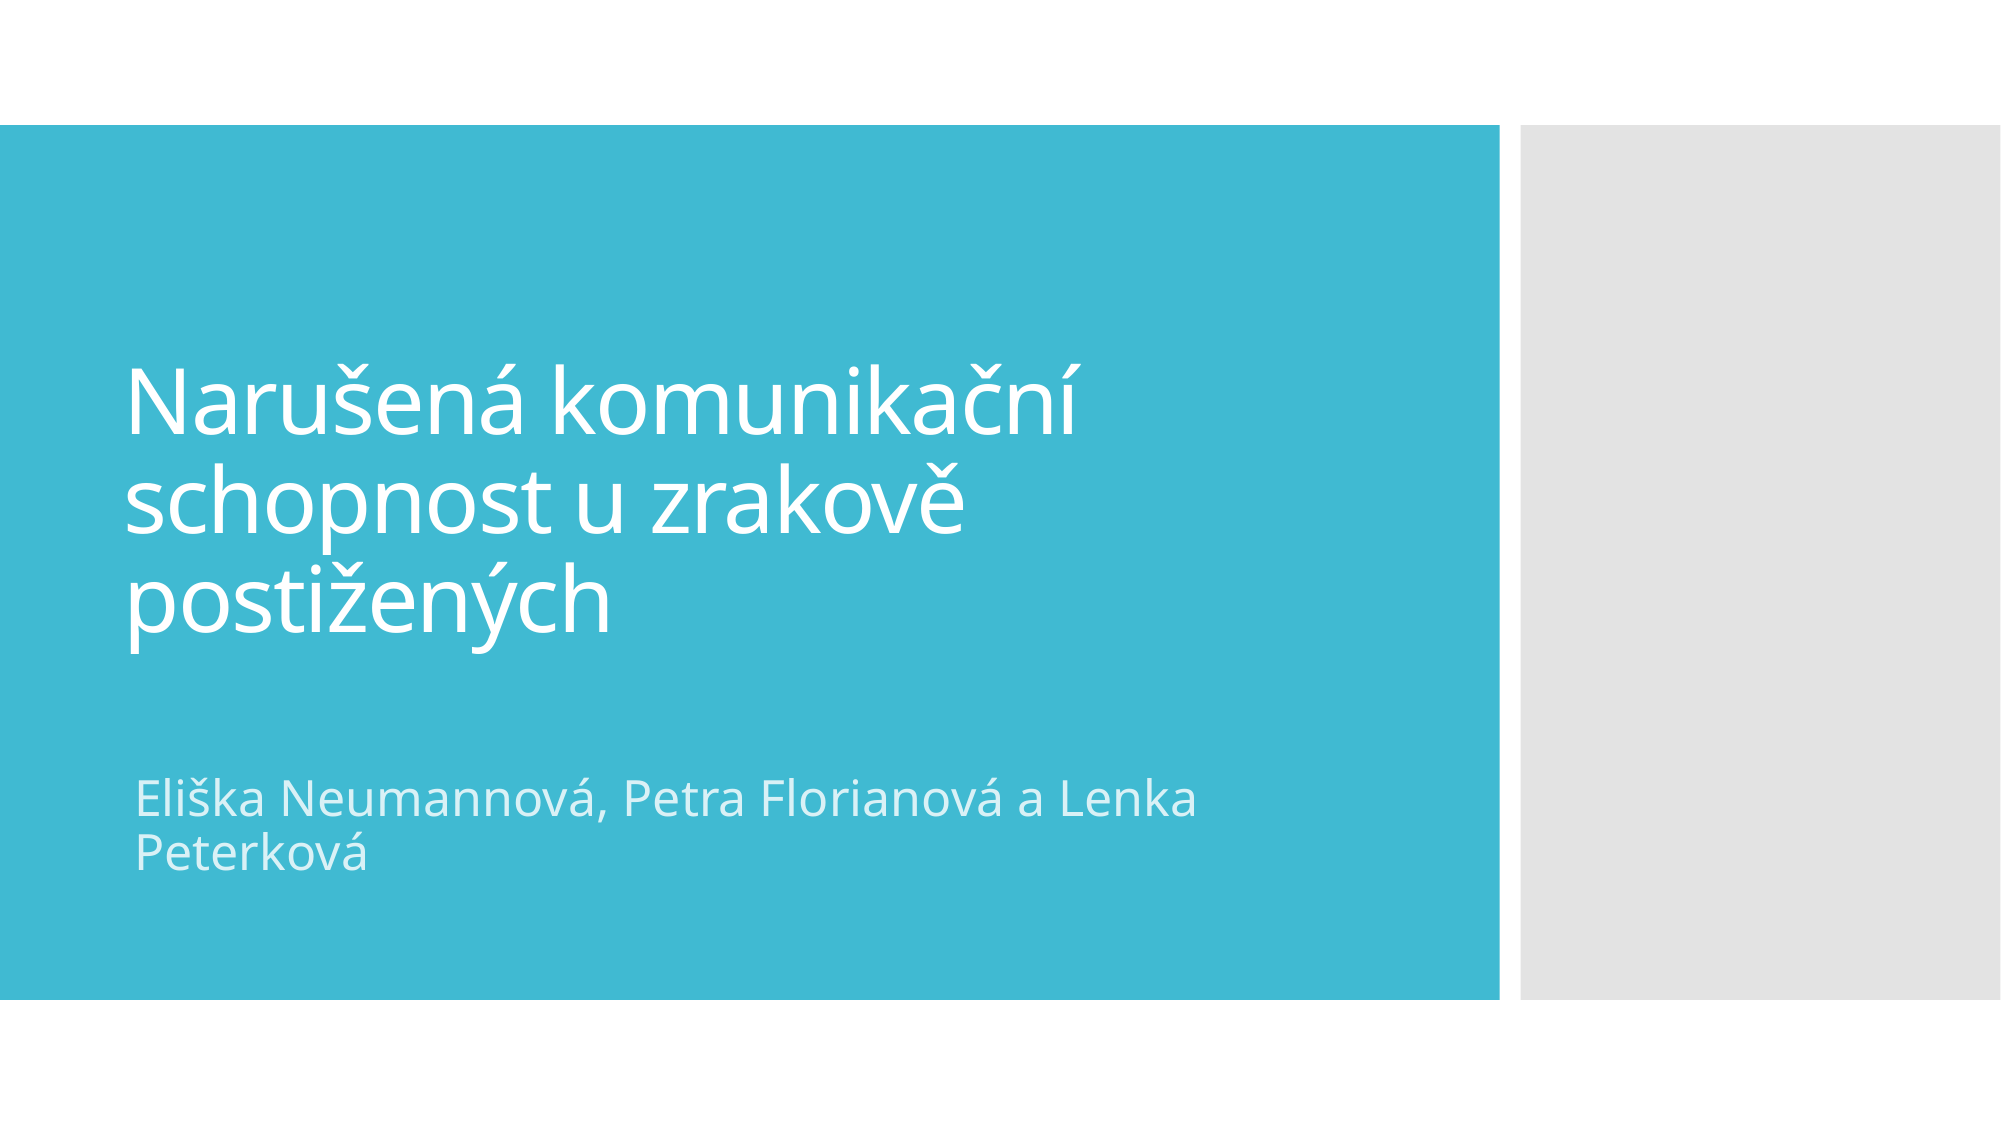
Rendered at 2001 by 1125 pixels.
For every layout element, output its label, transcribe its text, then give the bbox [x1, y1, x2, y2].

subtitle Eliška Neumannová, Petra Florianová a Lenka Peterková [119, 766, 1381, 917]
title Narušená komunikační schopnost u zrakově postižených [108, 126, 1381, 661]
